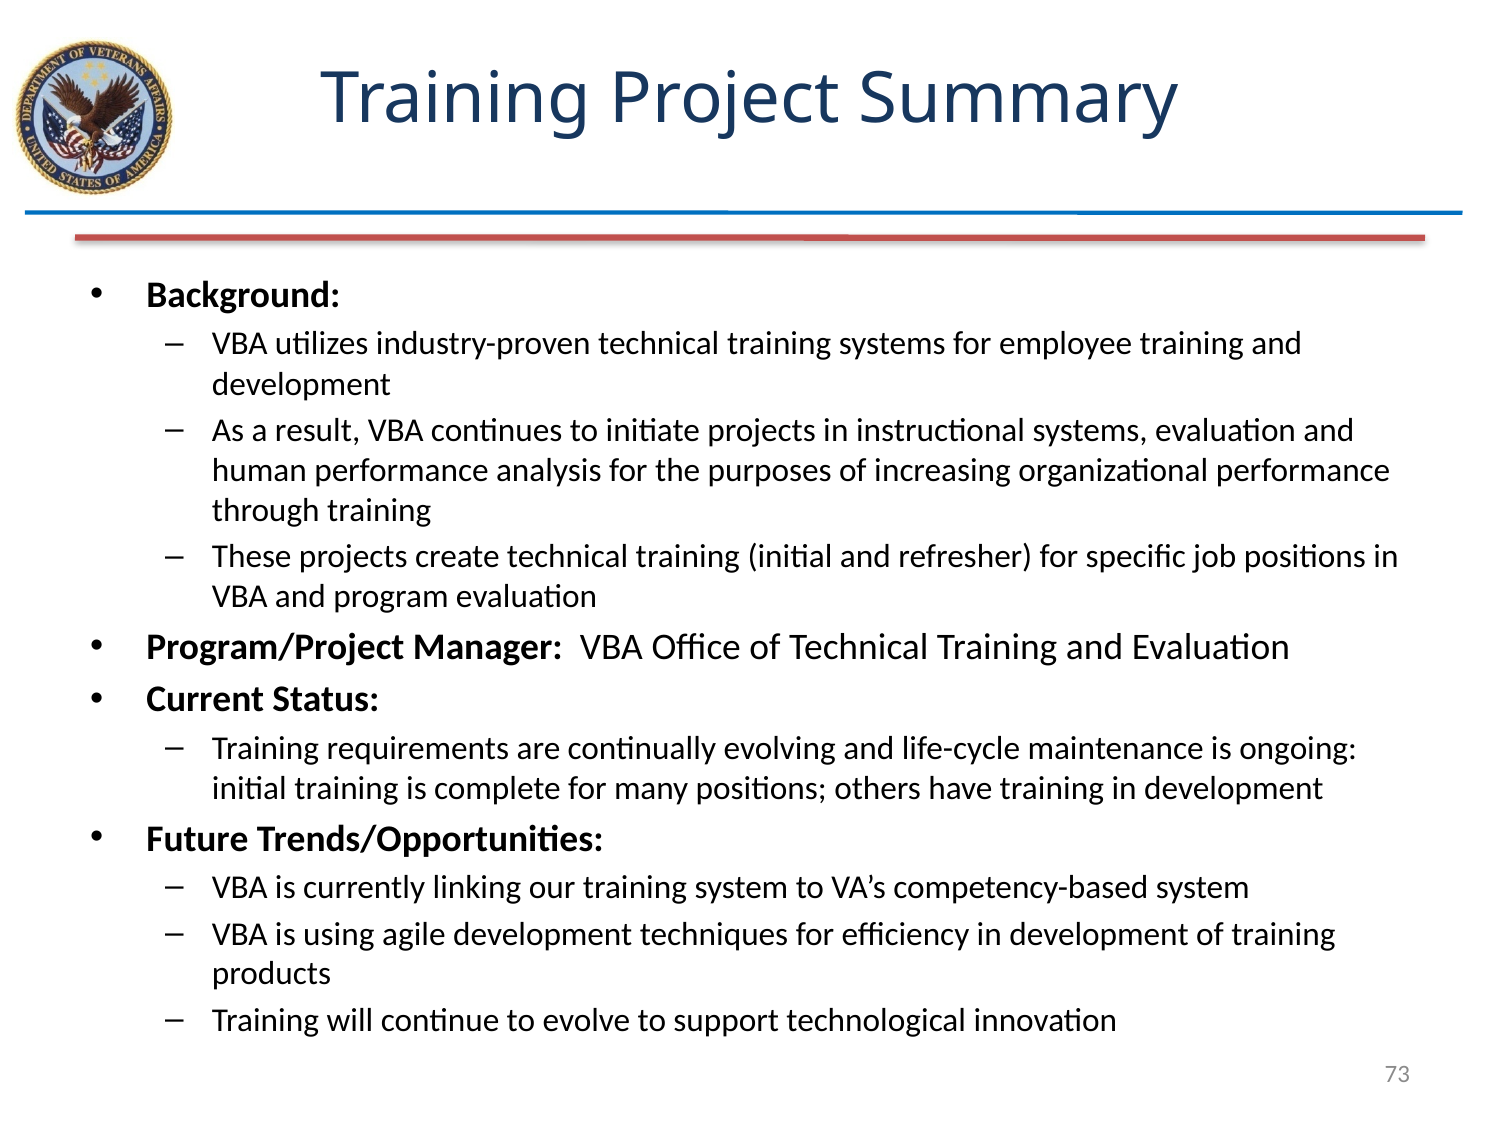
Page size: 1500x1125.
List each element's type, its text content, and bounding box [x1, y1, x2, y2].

list Background: VBA utilizes industry-proven technical training systems for employee training and development As a result, VBA continues to initiate projects in instructional systems, evaluation and human performance analysis for the purposes of increasing organizational performance through training These projects create technical training (initial and refresher) for specific job positions in VBA and program evaluation Program/Project Manager: VBA Office of Technical Training and Evaluation Current Status: Training requirements are continually evolving and life-cycle maintenance is ongoing: initial training is complete for many positions; others have training in development Future Trends/Opportunities: VBA is currently linking our training system to VA’s competency-based system VBA is using agile development techniques for efficiency in development of training products Training will continue to evolve to support technological innovation [74, 262, 1426, 1057]
picture [12, 37, 176, 201]
title Training Project Summary [74, 0, 1426, 188]
slide_number 73 [1074, 1057, 1425, 1103]
